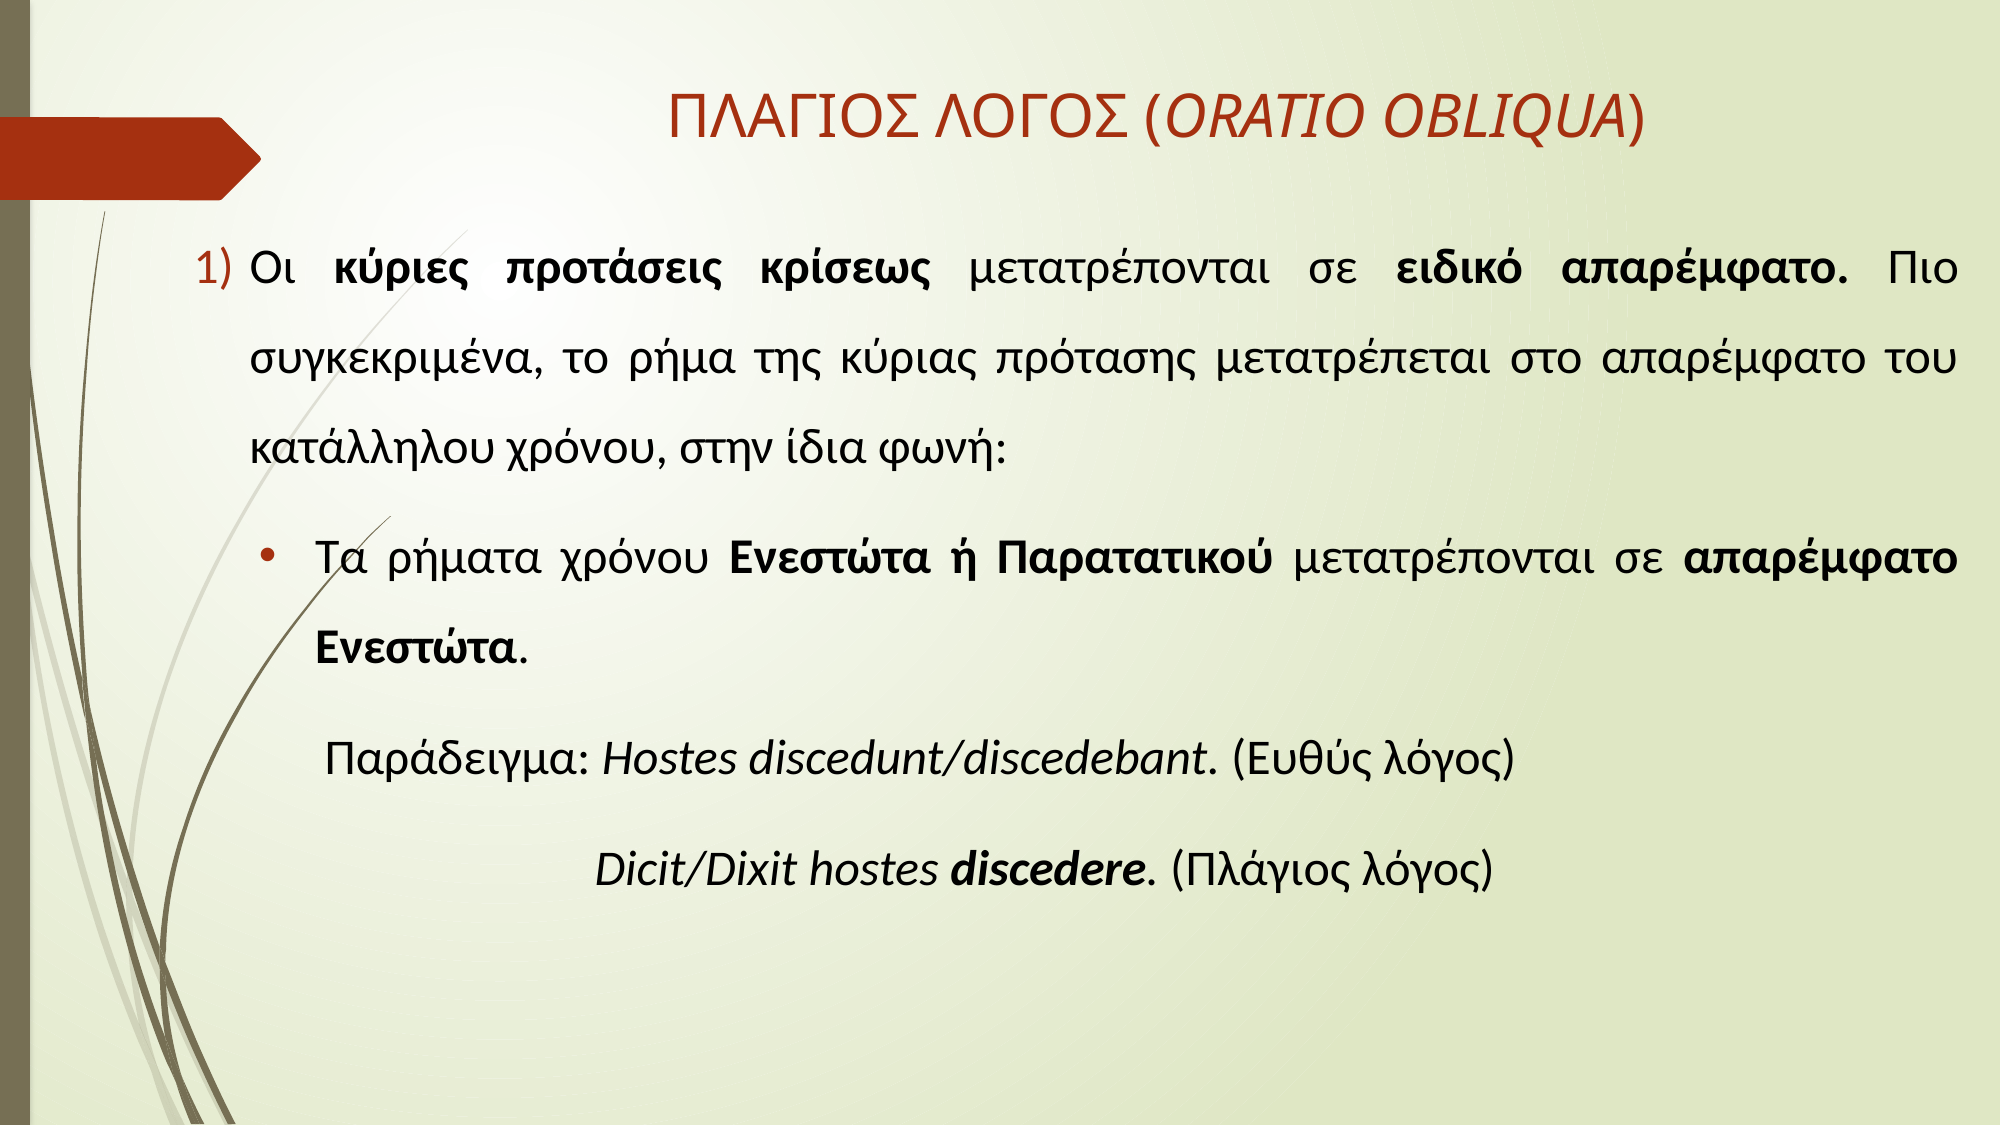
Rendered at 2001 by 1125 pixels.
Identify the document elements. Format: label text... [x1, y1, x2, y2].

list Οι κύριες προτάσεις κρίσεως μετατρέπονται σε ειδικό απαρέμφατο. Πιο συγκεκριμένα, το ρήμα της κύριας πρότασης μετατρέπεται στο απαρέμφατο του κατάλληλου χρόνου, στην ίδια φωνή: Τα ρήματα χρόνου Ενεστώτα ή Παρατατικού μετατρέπονται σε απαρέμφατο Ενεστώτα. Παράδειγμα: Hostes discedunt/discedebant. (Ευθύς λόγος) Dicit/Dixit hostes discedere. (Πλάγιος λόγος) [178, 195, 1974, 1085]
title ΠΛΑΓΙΟΣ ΛΟΓΟΣ (ORATIO OBLIQUA) [425, 69, 1888, 166]
